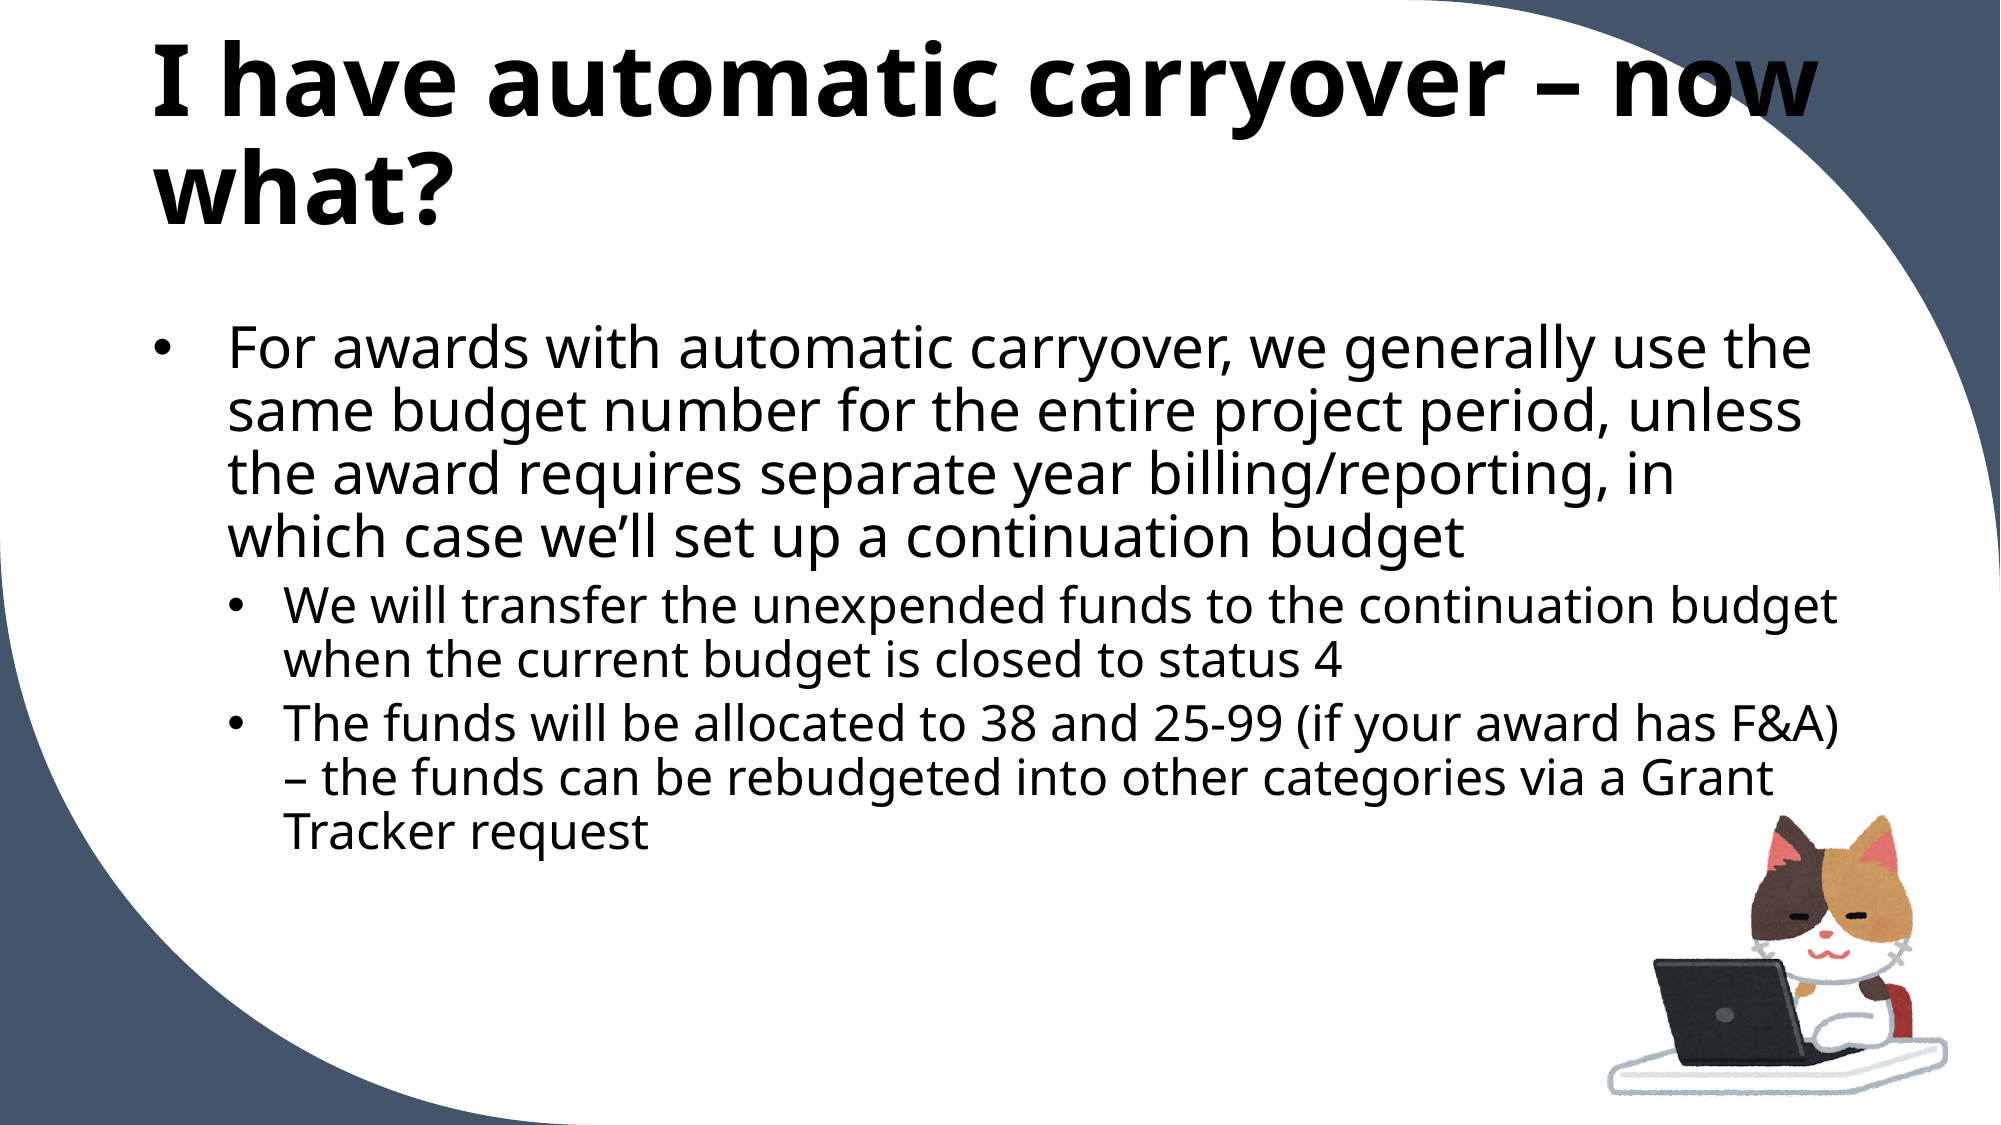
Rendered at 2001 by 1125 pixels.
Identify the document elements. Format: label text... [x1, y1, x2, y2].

list For awards with automatic carryover, we generally use the same budget number for the entire project period, unless the award requires separate year billing/reporting, in which case we’ll set up a continuation budget We will transfer the unexpended funds to the continuation budget when the current budget is closed to status 4 The funds will be allocated to 38 and 25-99 (if your award has F&A) – the funds can be rebudgeted into other categories via a Grant Tracker request [137, 310, 1863, 1025]
picture [1605, 775, 1955, 1115]
title I have automatic carryover – now what? [137, 36, 1863, 254]
